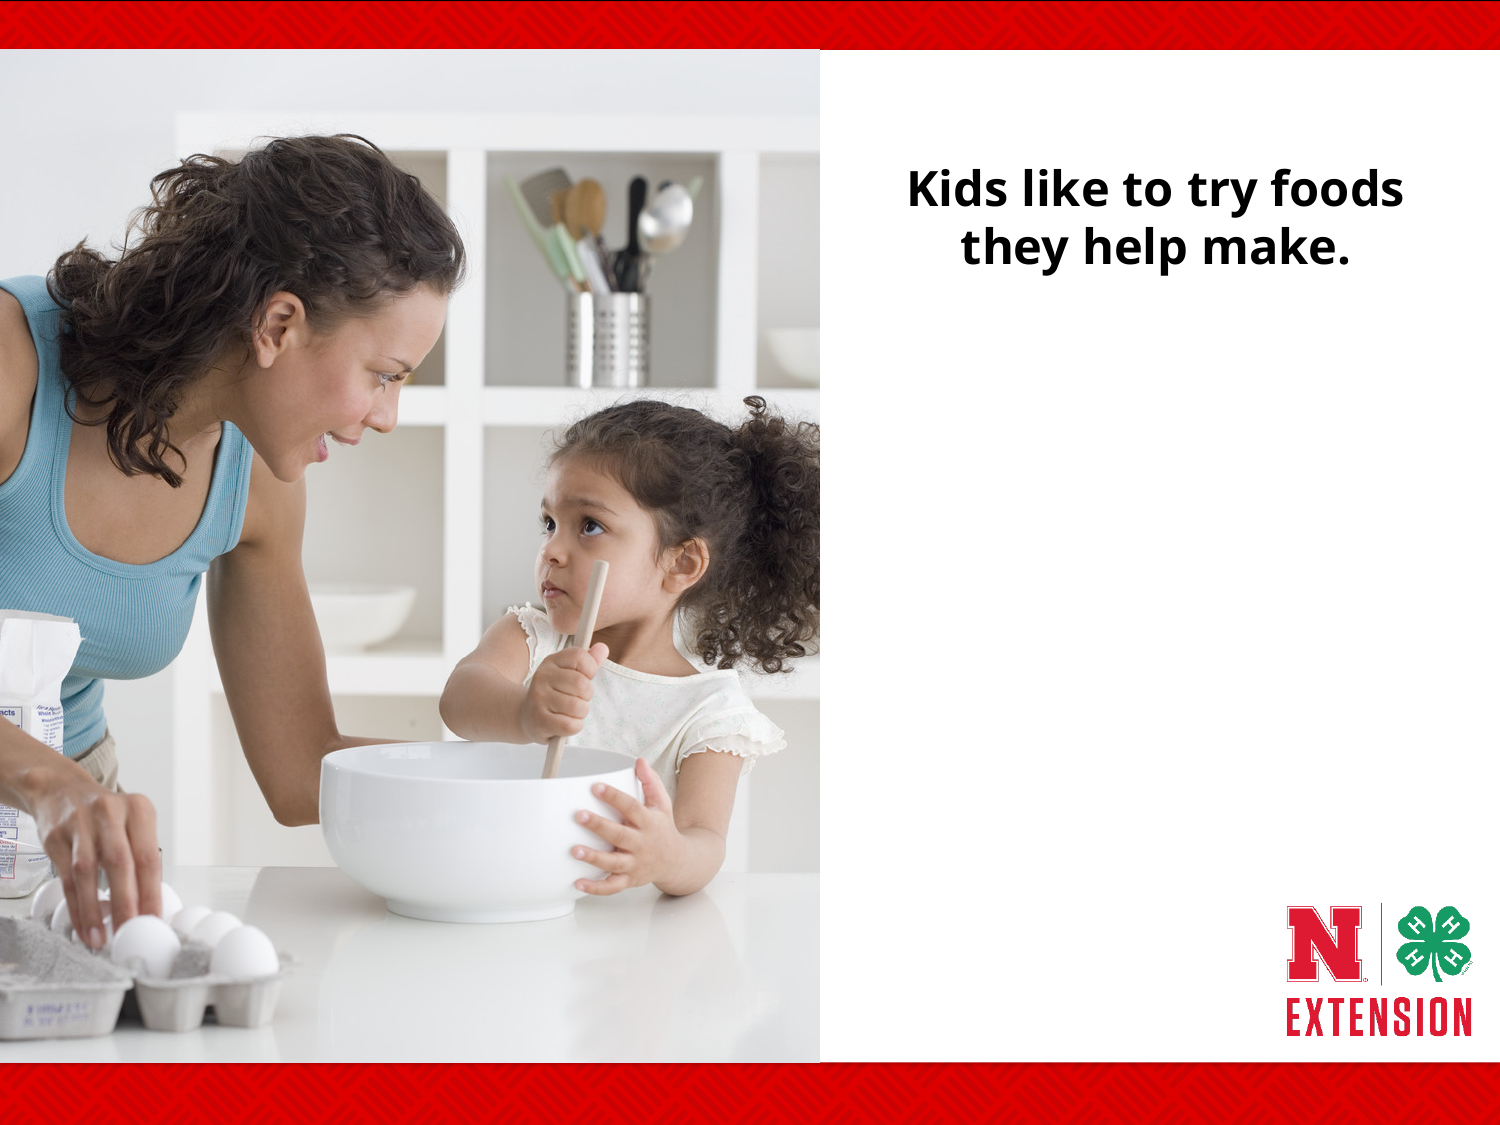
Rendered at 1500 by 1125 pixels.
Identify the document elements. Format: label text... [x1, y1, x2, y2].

picture [1275, 895, 1483, 1043]
title Kids like to try foods they help make. [887, 149, 1425, 338]
picture [0, 0, 1500, 1125]
